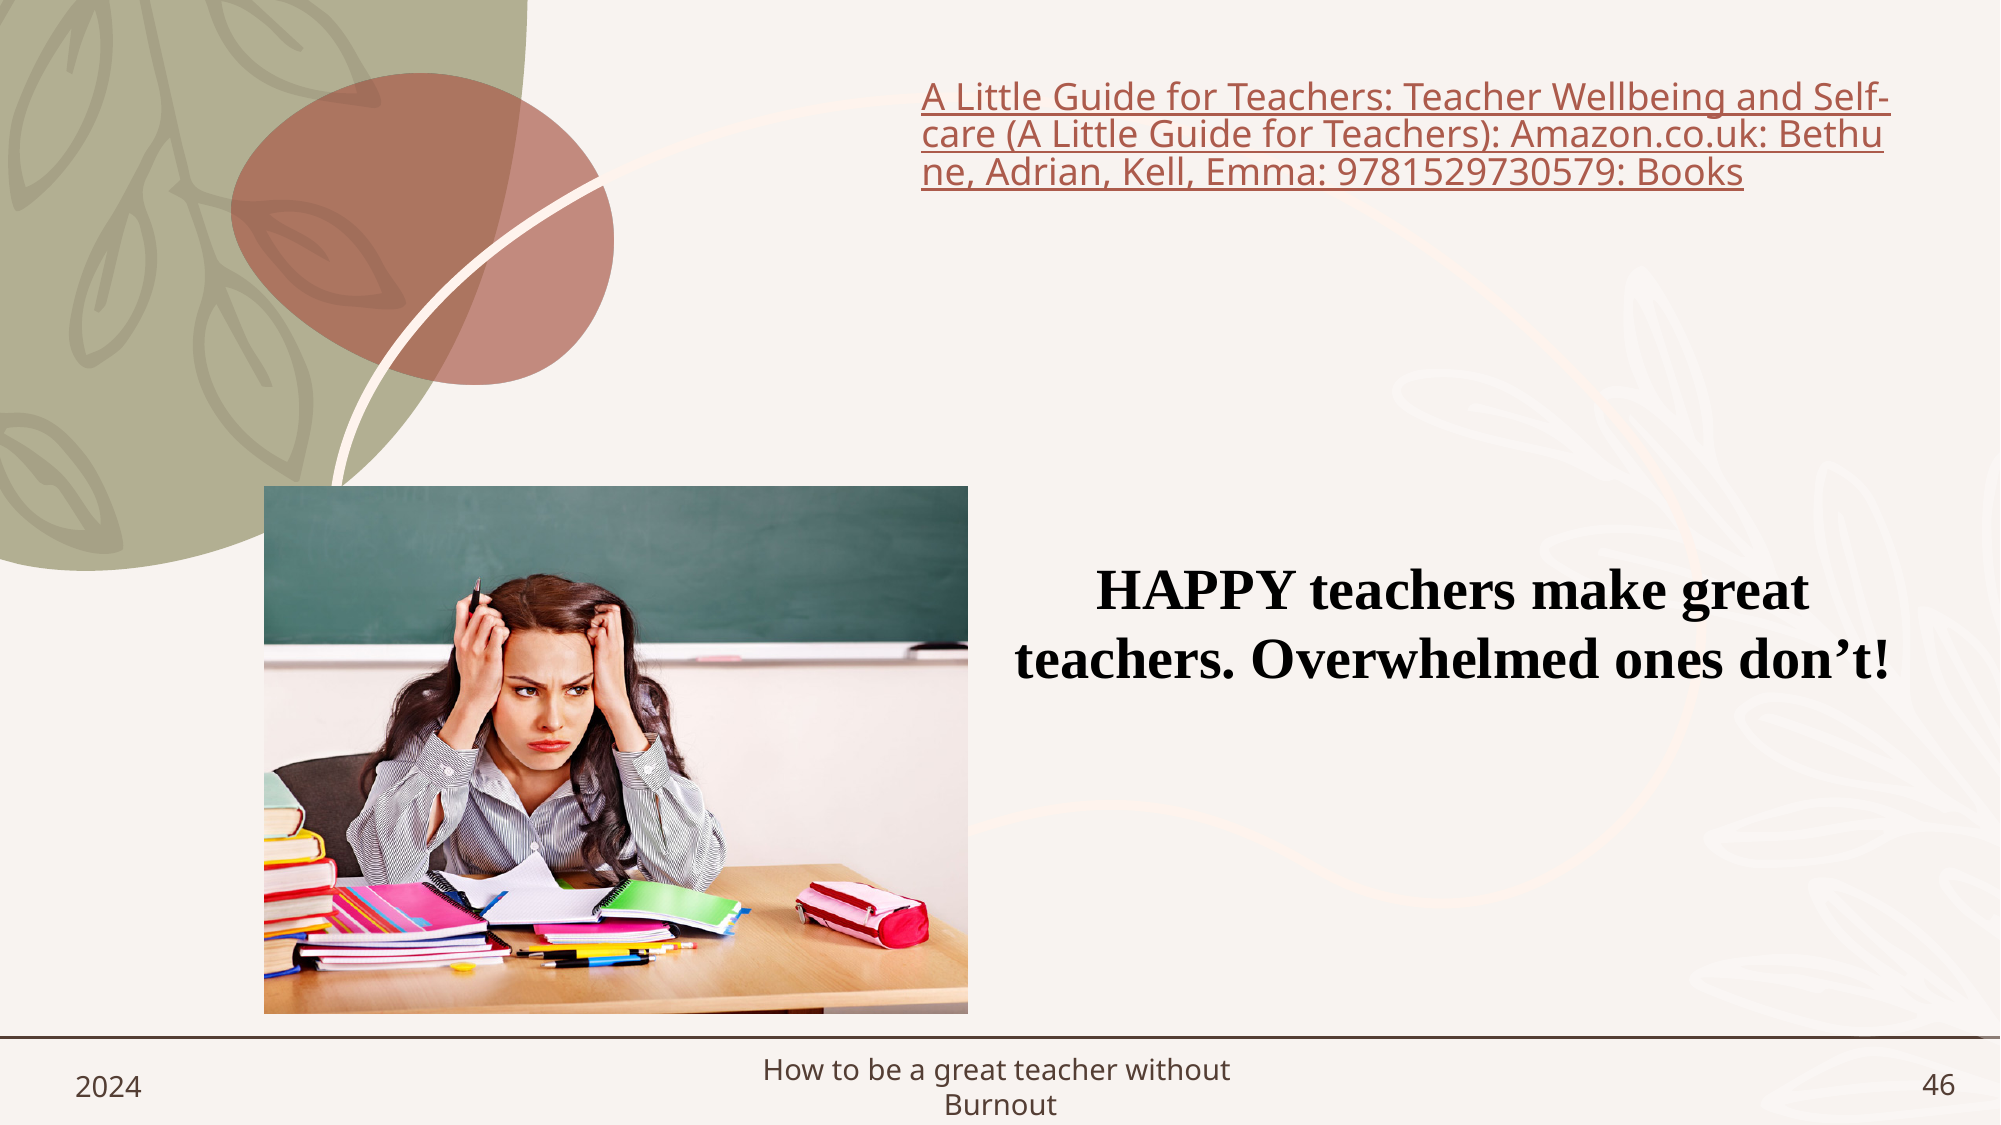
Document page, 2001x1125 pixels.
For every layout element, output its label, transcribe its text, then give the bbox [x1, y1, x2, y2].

list HAPPY teachers make great teachers. Overwhelmed ones don’t! [967, 543, 1940, 1060]
slide_number 2024 [60, 1060, 222, 1112]
picture [380, 181, 614, 385]
footer How to be a great teacher without Burnout [718, 1060, 1283, 1112]
picture [231, 73, 614, 385]
slide_number 46 [1808, 1060, 1971, 1112]
picture [264, 486, 968, 1014]
text_box A Little Guide for Teachers: Teacher Wellbeing and Self-care (A Little Guide for Teachers): Amazon.co.uk: Bethune, Adrian, Kell, Emma: 9781529730579: Books [906, 65, 1908, 132]
